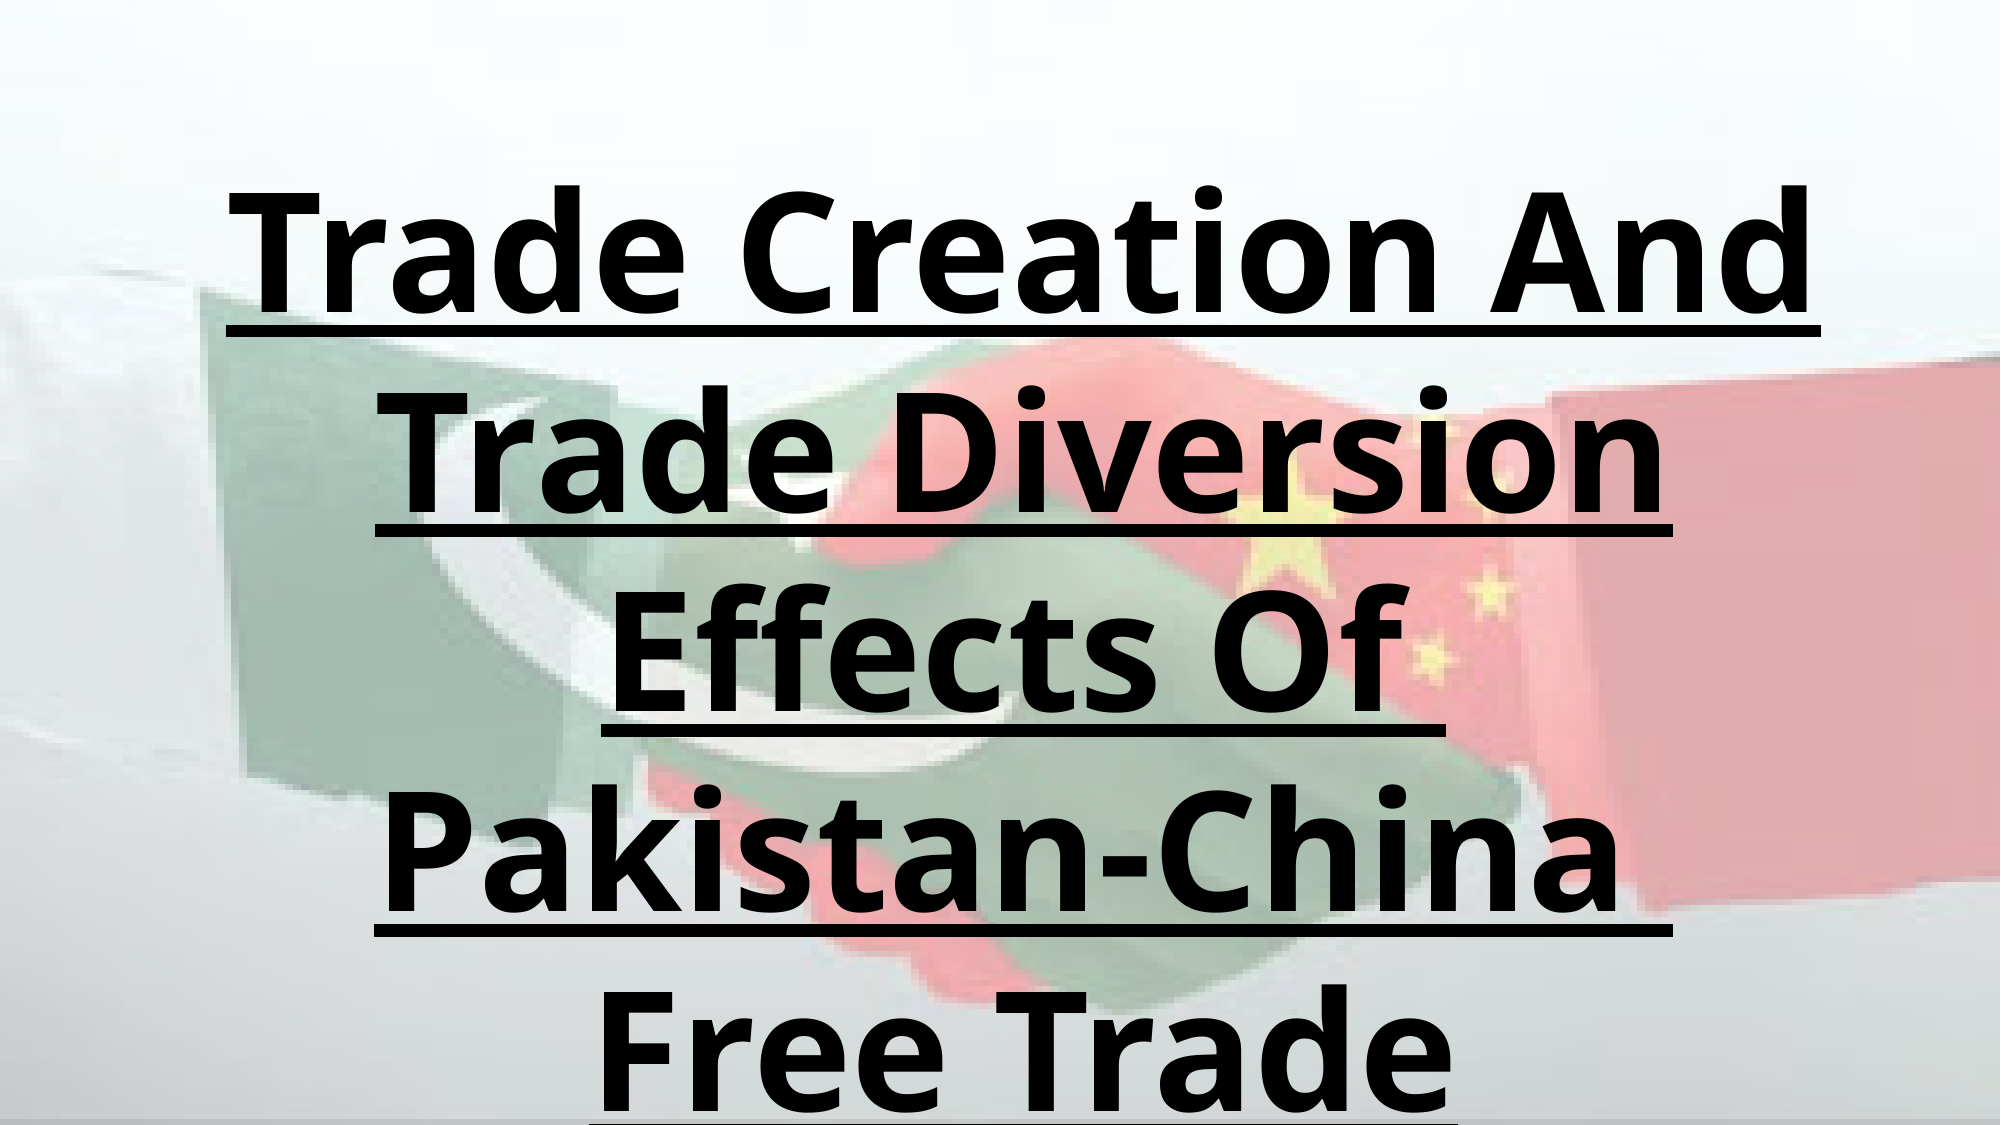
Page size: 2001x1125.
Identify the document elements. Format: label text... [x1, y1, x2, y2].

text_box Trade Creation And Trade Diversion Effects Of Pakistan-China Free Trade Agreement [96, 138, 1951, 1125]
